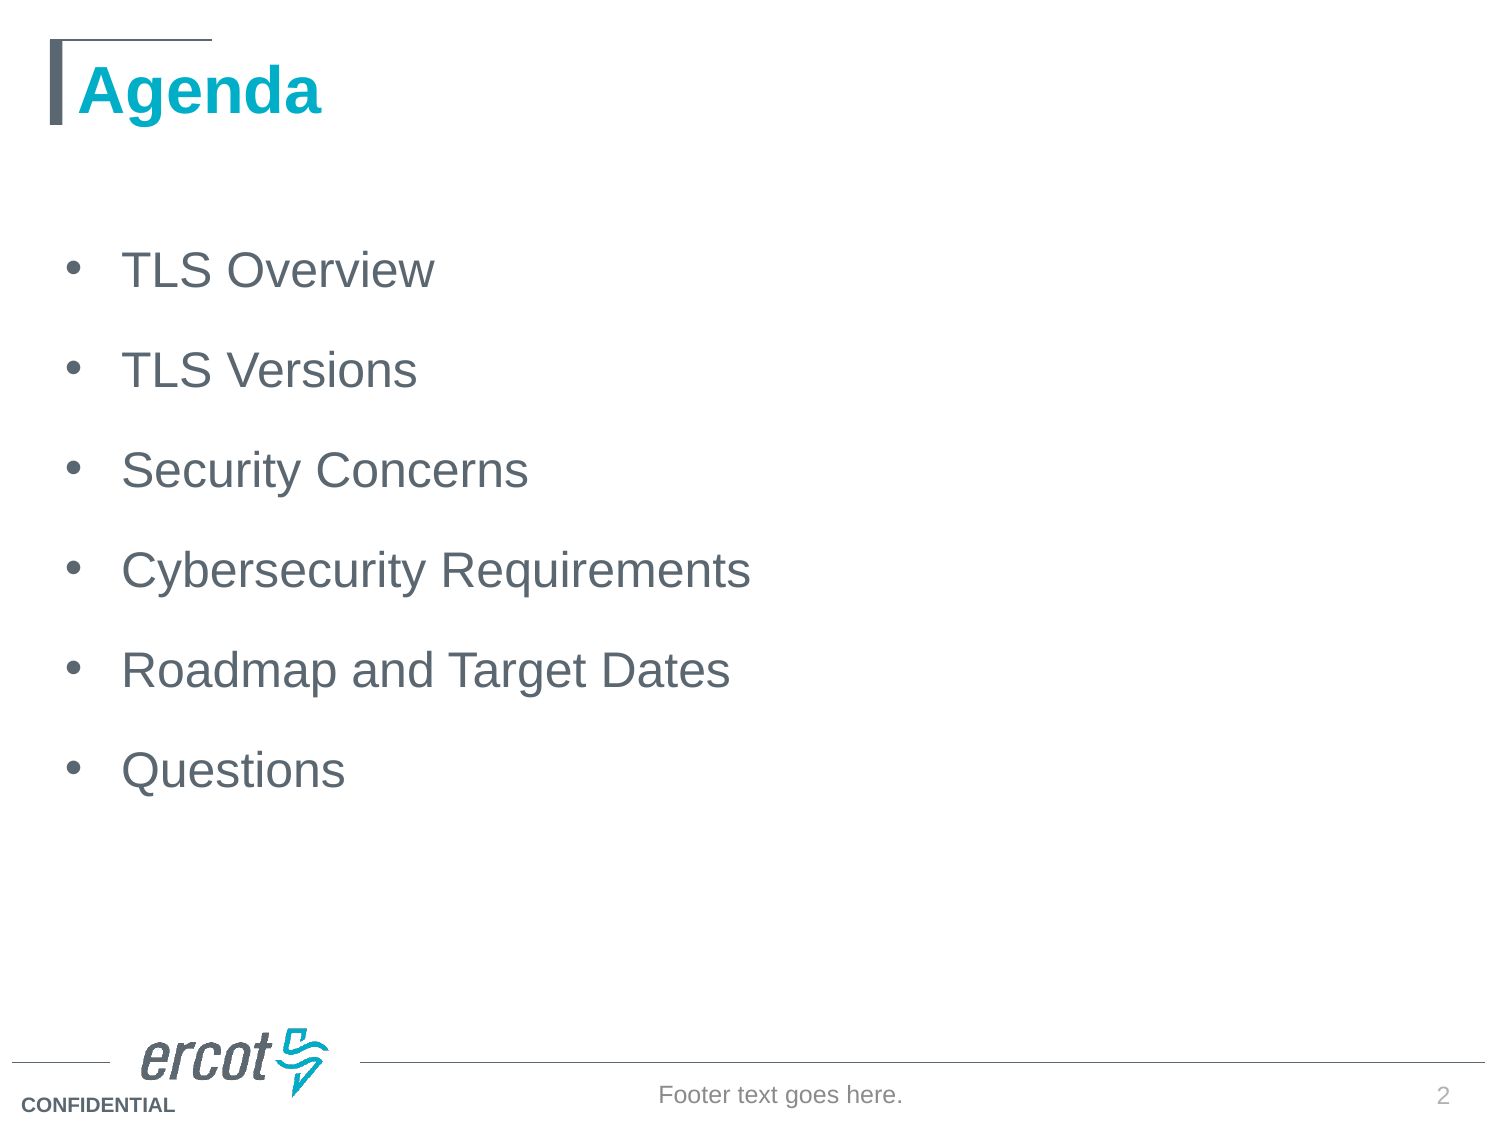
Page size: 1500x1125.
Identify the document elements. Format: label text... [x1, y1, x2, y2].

title Agenda [62, 39, 1450, 125]
list TLS Overview TLS Versions Security Concerns Cybersecurity Requirements Roadmap and Target Dates Questions [50, 200, 1450, 1000]
footer Footer text goes here. [450, 1074, 1113, 1113]
slide_number 2 [1400, 1076, 1488, 1113]
picture [137, 1024, 332, 1100]
